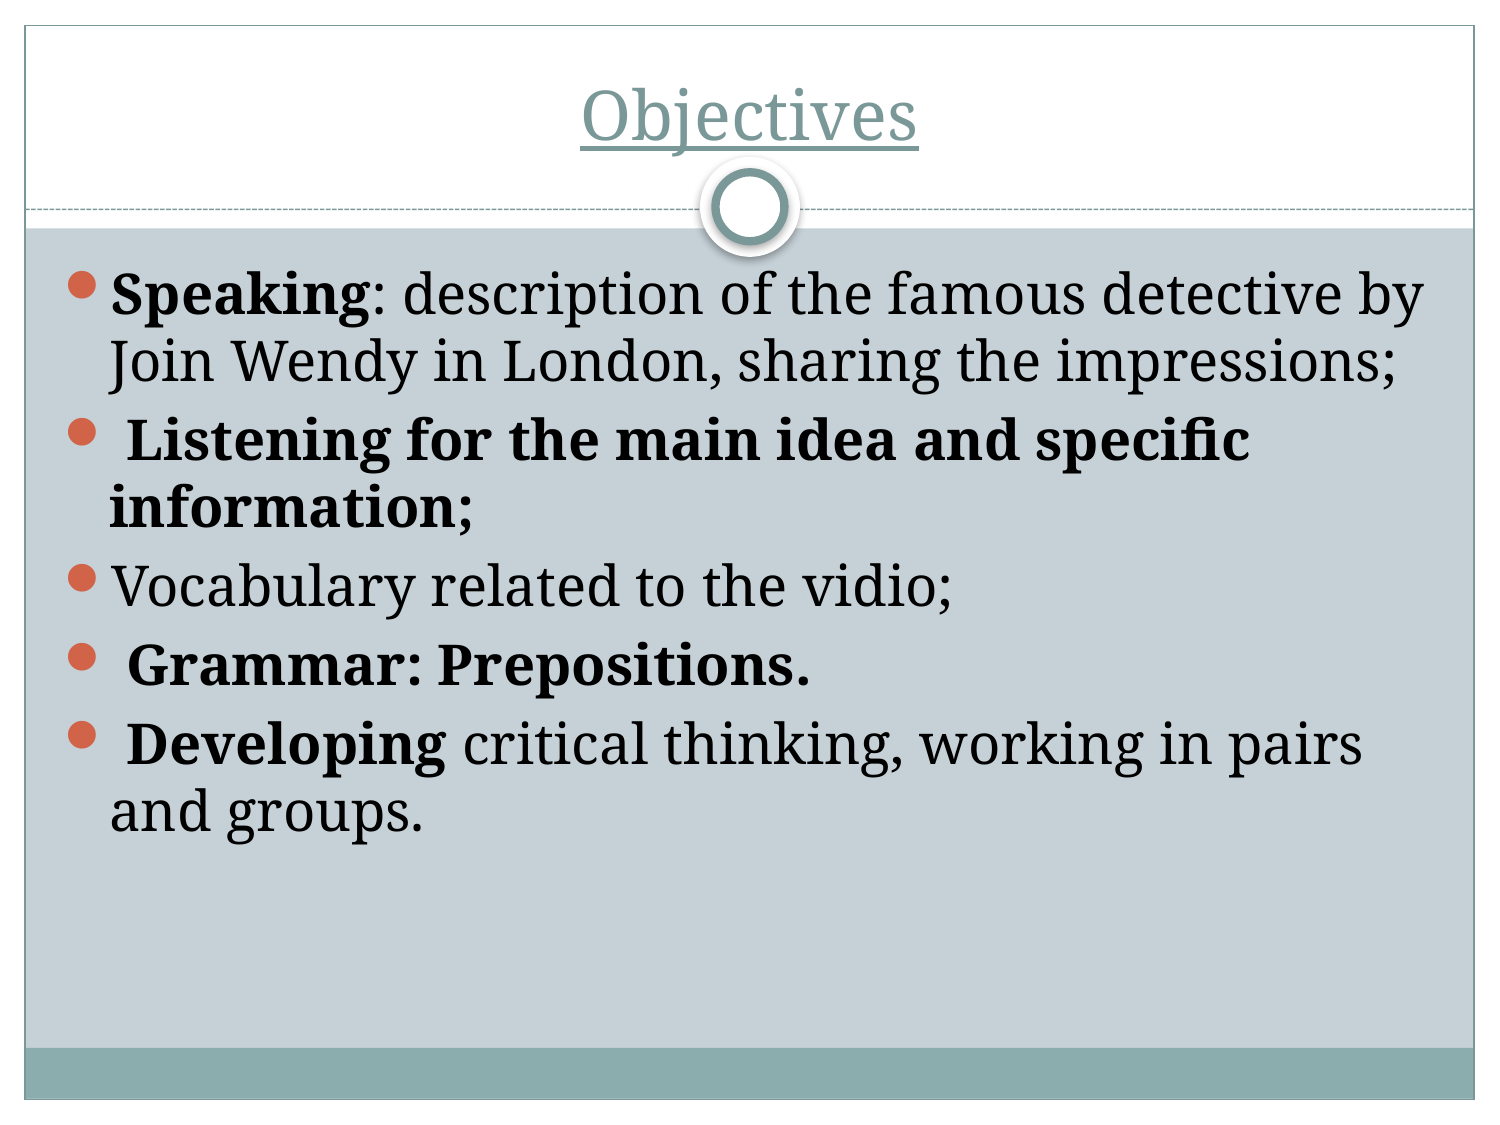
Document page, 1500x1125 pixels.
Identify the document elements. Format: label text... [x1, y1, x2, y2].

list Speaking: description of the famous detective by Join Wendy in London, sharing the impressions; Listening for the main idea and specific information; Vocabulary related to the vidio; Grammar: Prepositions. Developing critical thinking, working in pairs and groups. [49, 250, 1445, 1001]
title Objectives [49, 37, 1450, 162]
